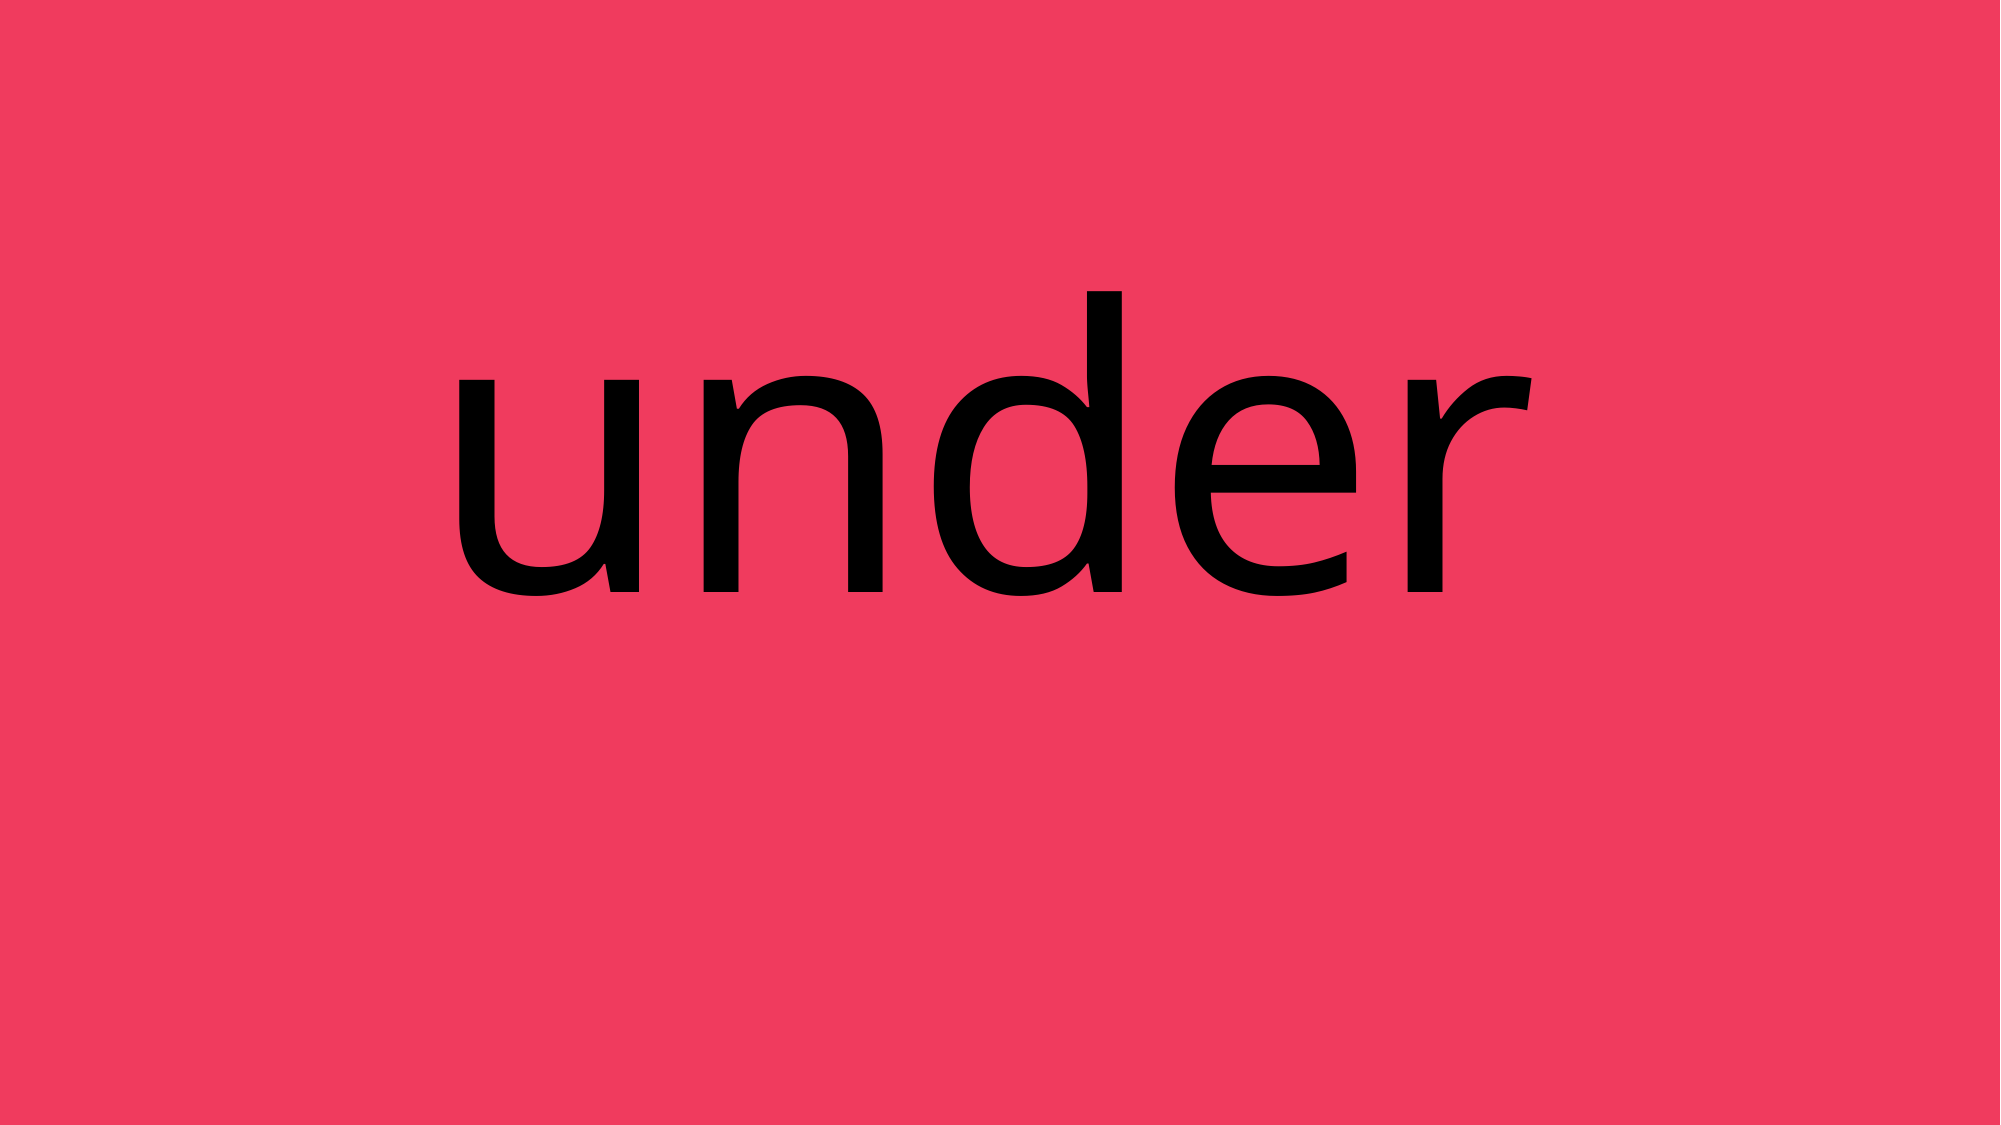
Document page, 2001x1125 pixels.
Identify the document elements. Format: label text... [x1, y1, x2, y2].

title under [98, 126, 1868, 677]
